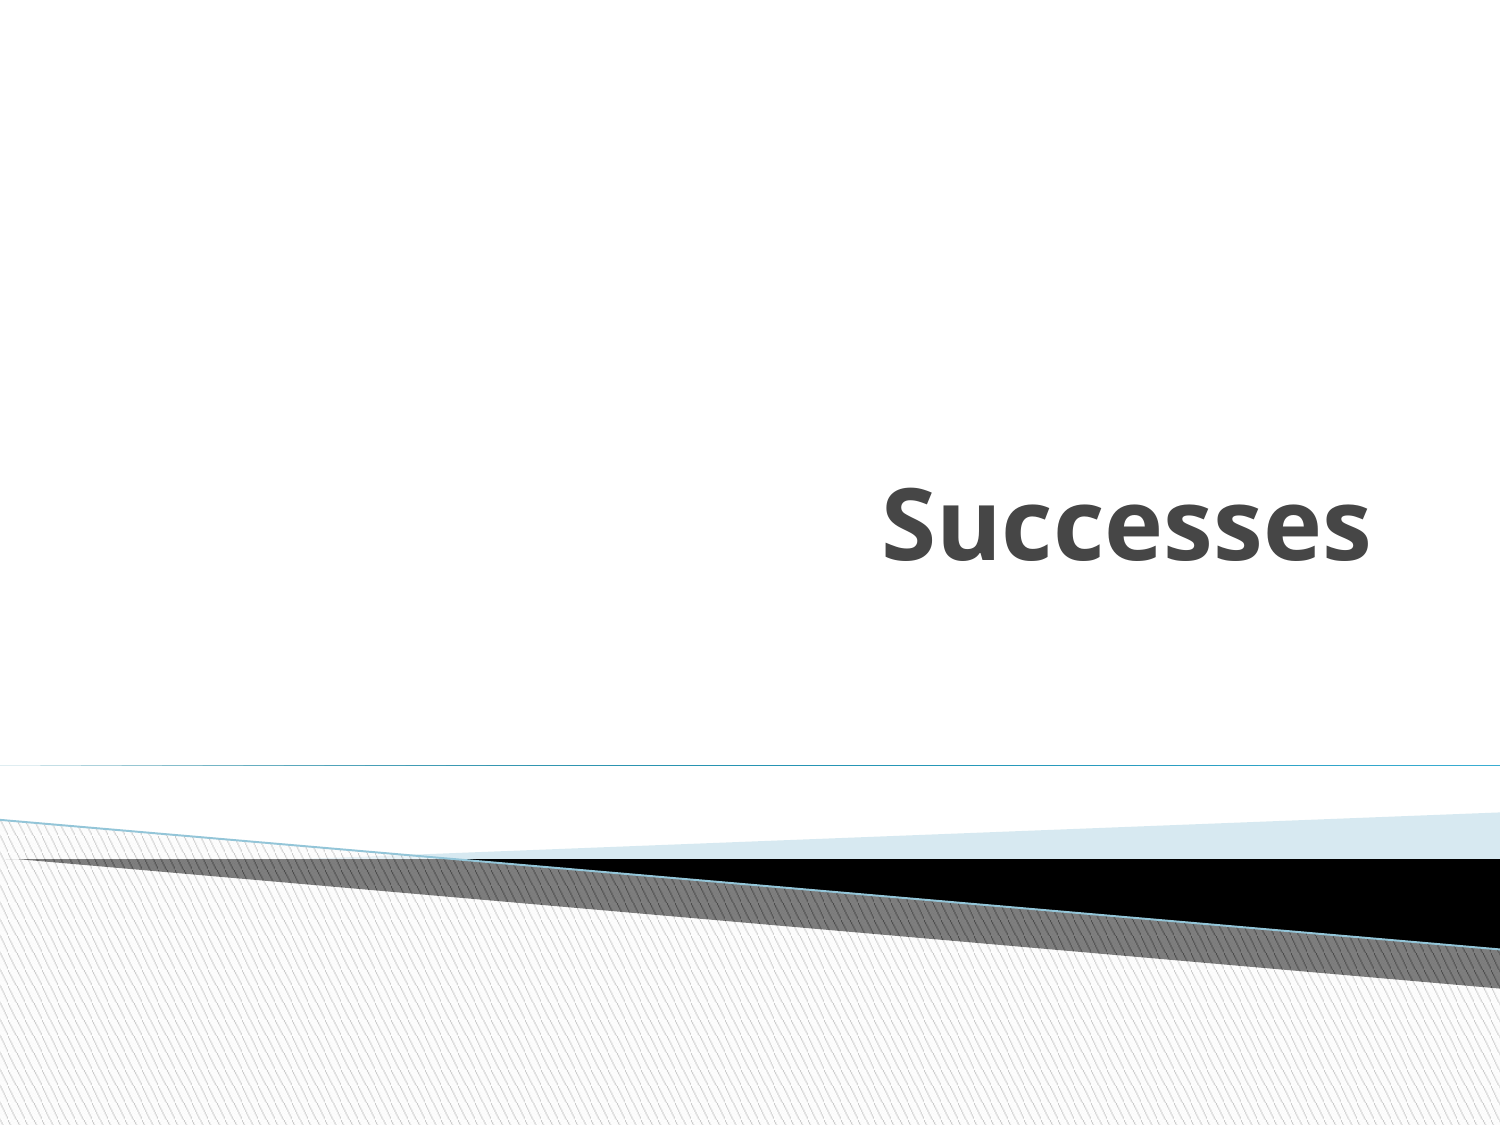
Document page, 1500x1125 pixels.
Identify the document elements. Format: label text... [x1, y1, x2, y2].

title Successes [112, 287, 1388, 588]
picture [5, 859, 1500, 989]
